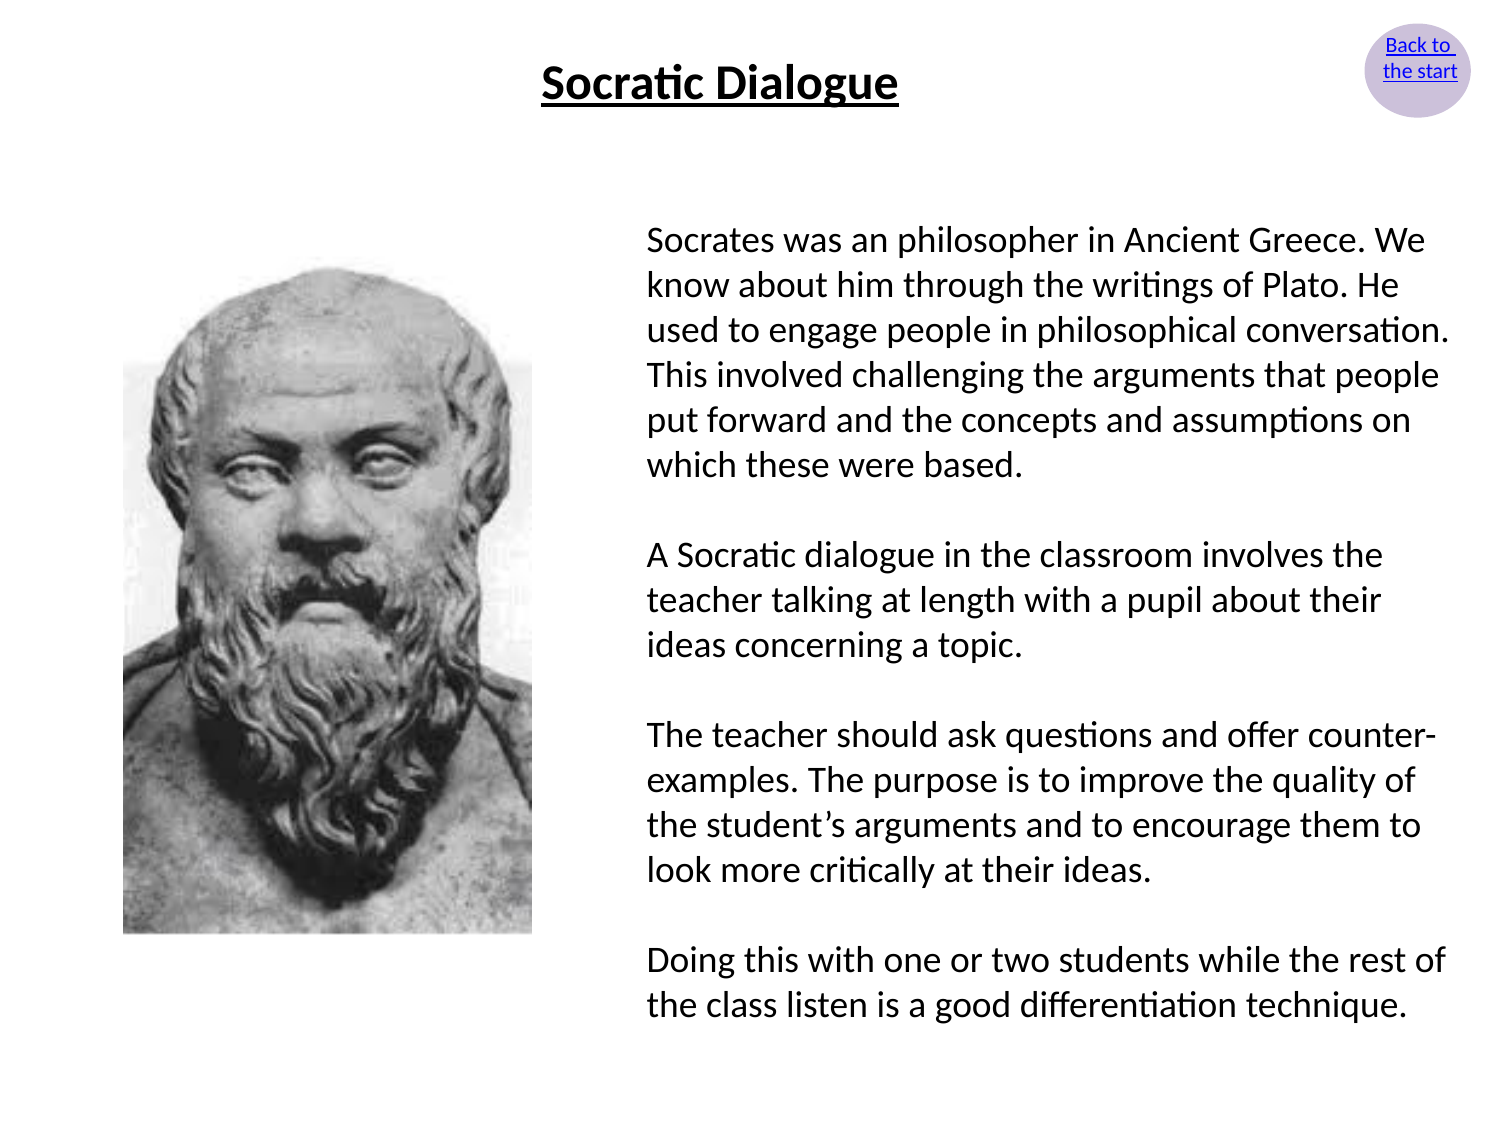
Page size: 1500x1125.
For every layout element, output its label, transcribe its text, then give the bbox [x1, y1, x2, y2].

text_box Back to the start [1359, 23, 1483, 91]
text_box [1367, 91, 1468, 120]
text_box Socrates was an philosopher in Ancient Greece. We know about him through the writings of Plato. He used to engage people in philosophical conversation. This involved challenging the arguments that people put forward and the concepts and assumptions on which these were based. A Socratic dialogue in the classroom involves the teacher talking at length with a pupil about their ideas concerning a topic. The teacher should ask questions and offer counter-examples. The purpose is to improve the quality of the student’s arguments and to encourage them to look more critically at their ideas. Doing this with one or two students while the rest of the class listen is a good differentiation technique. [631, 208, 1471, 1033]
text_box Socratic Dialogue [218, 42, 1223, 118]
picture [123, 219, 533, 938]
